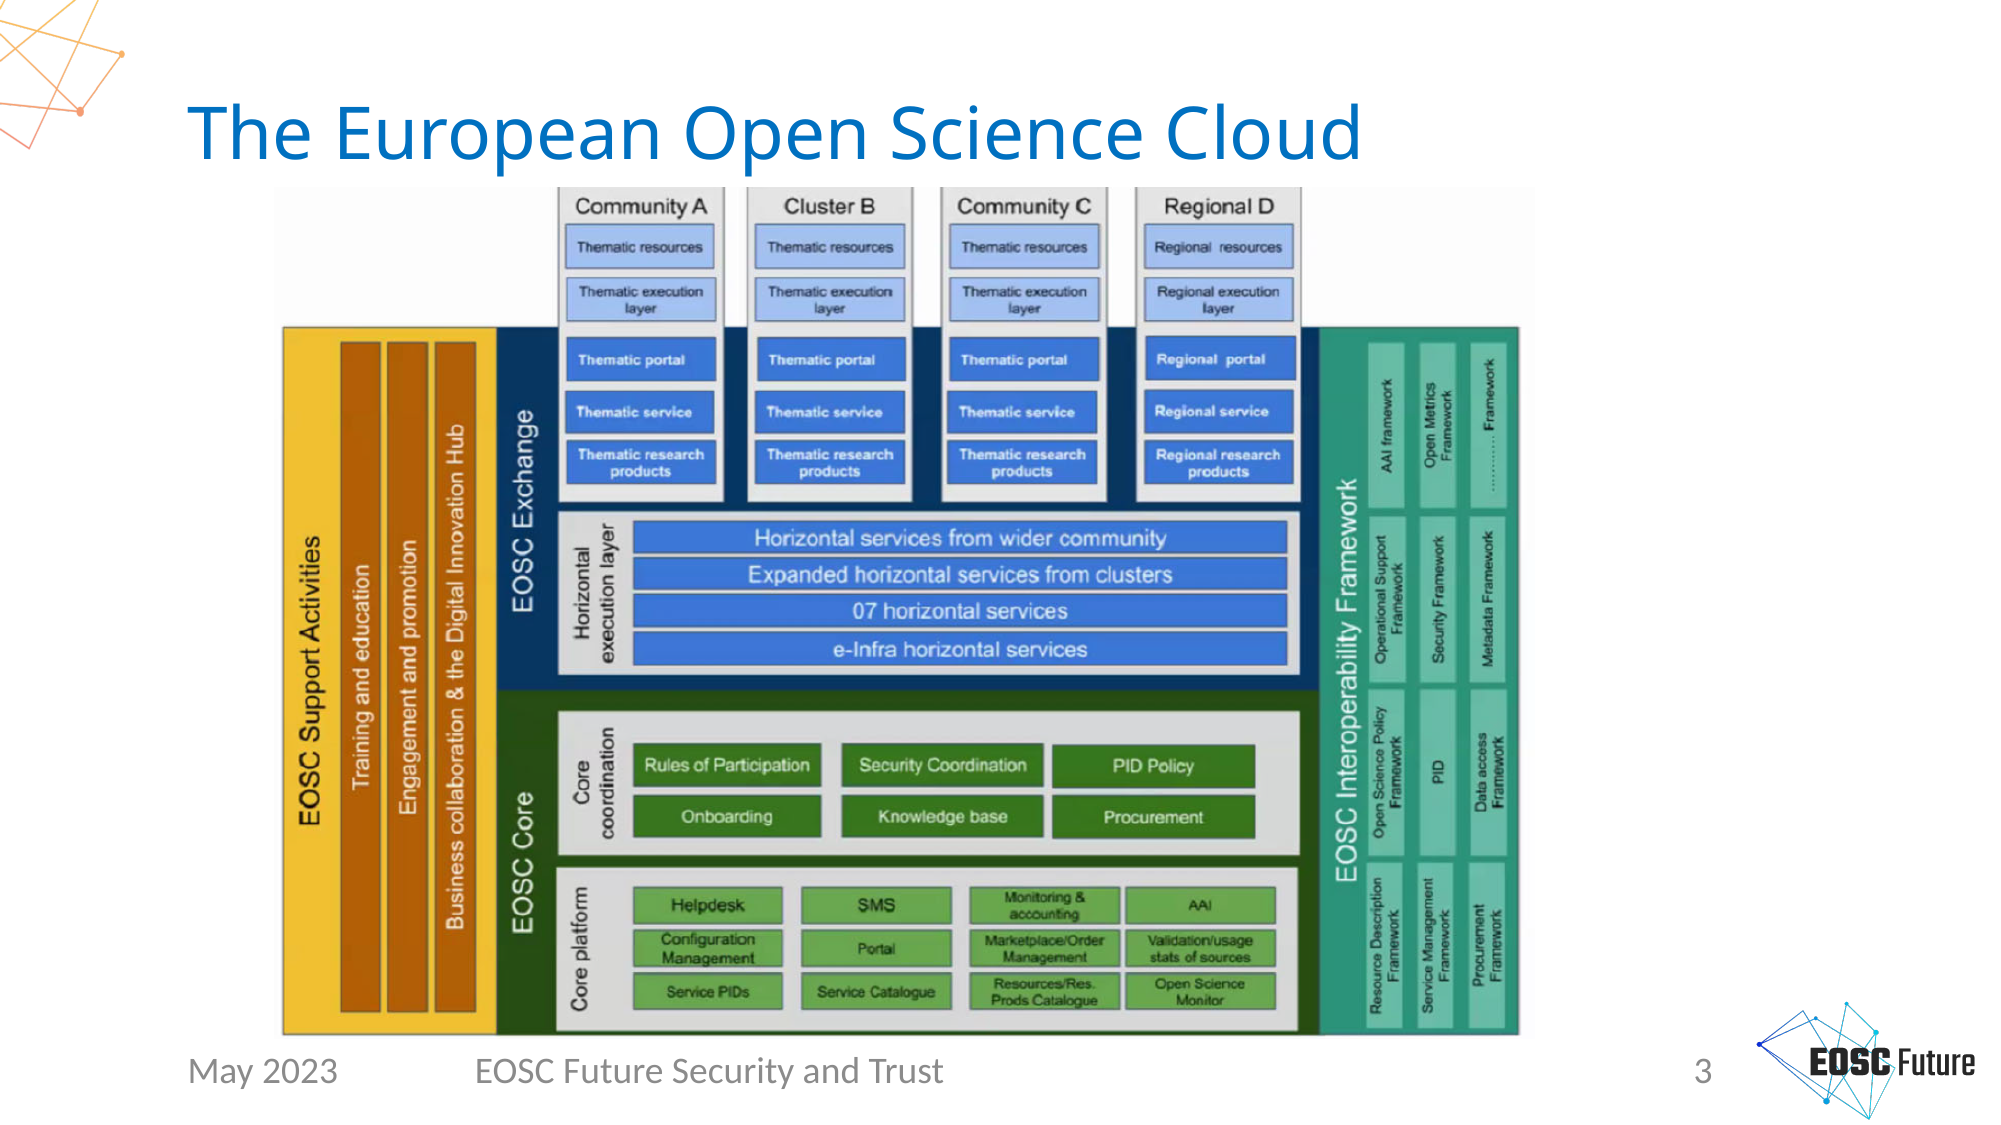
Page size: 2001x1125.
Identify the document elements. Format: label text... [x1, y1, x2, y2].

picture [273, 187, 1538, 1039]
footer EOSC Future Security and Trust [474, 1046, 1581, 1103]
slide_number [187, 1046, 457, 1103]
slide_number 3 [1625, 1046, 1713, 1103]
picture [1756, 1001, 1975, 1120]
picture [0, 0, 171, 266]
title The European Open Science Cloud [187, 86, 1900, 175]
